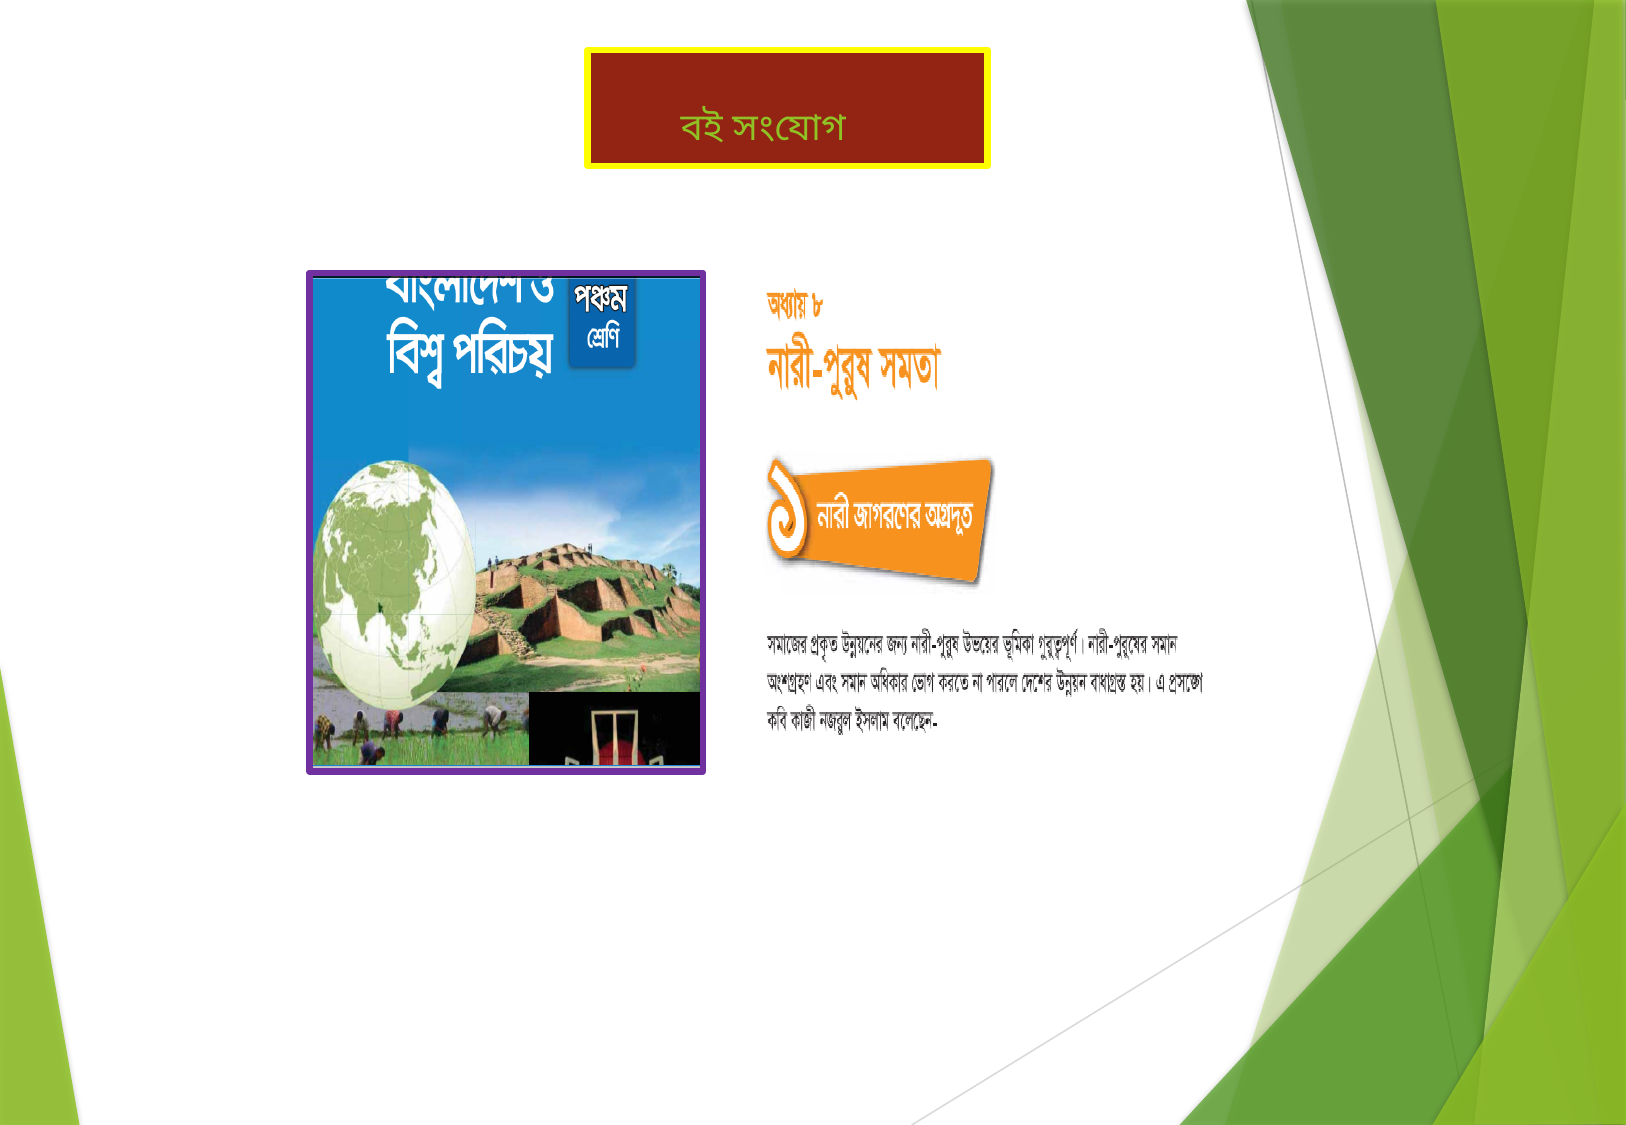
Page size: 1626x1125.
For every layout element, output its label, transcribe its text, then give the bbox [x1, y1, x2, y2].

title বই সংযোগ [587, 50, 988, 166]
picture [749, 277, 1226, 736]
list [311, 275, 701, 769]
